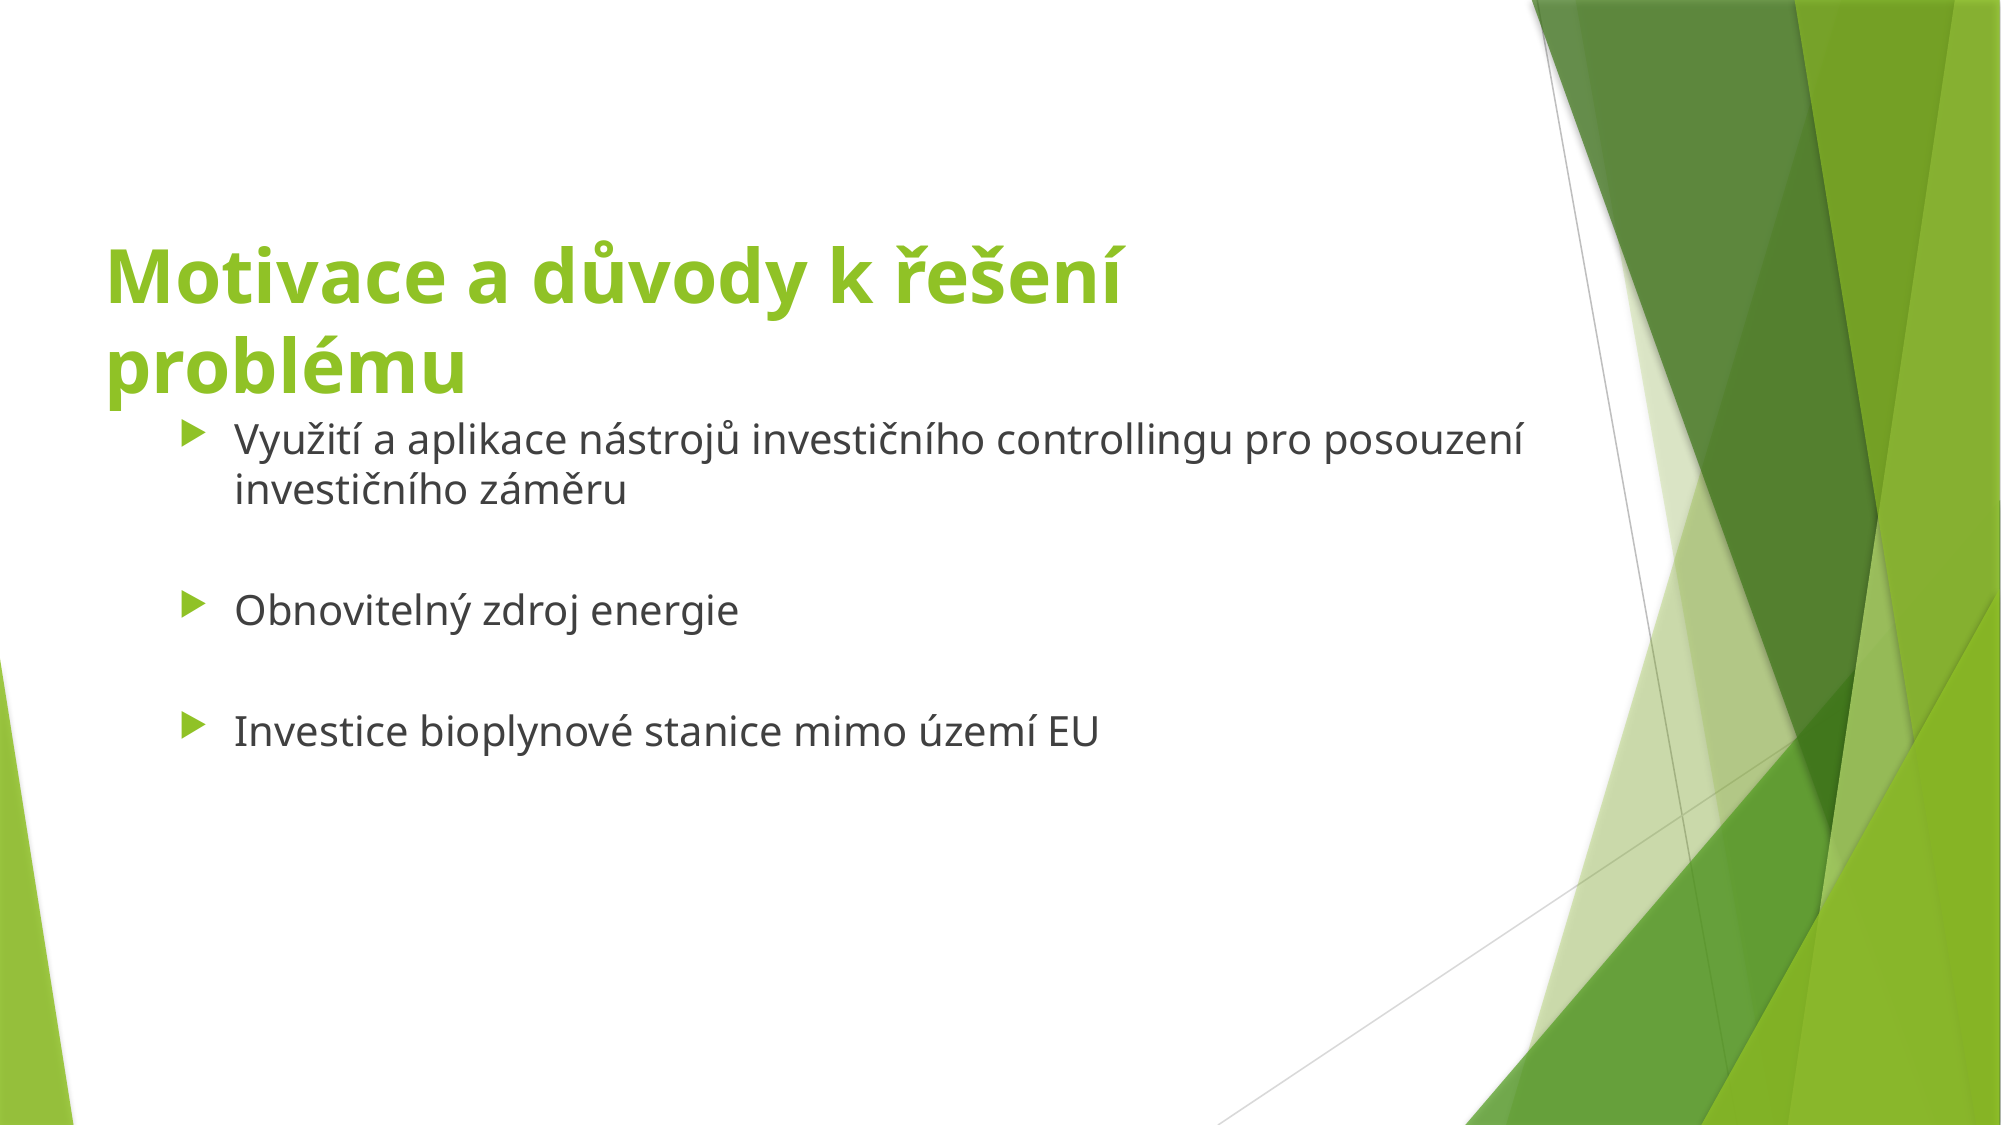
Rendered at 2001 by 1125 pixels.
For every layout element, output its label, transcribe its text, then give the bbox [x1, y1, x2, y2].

title Motivace a důvody k řešení problému [89, 221, 1500, 382]
list Využití a aplikace nástrojů investičního controllingu pro posouzení investičního záměru Obnovitelný zdroj energie Investice bioplynové stanice mimo území EU [163, 405, 1574, 855]
